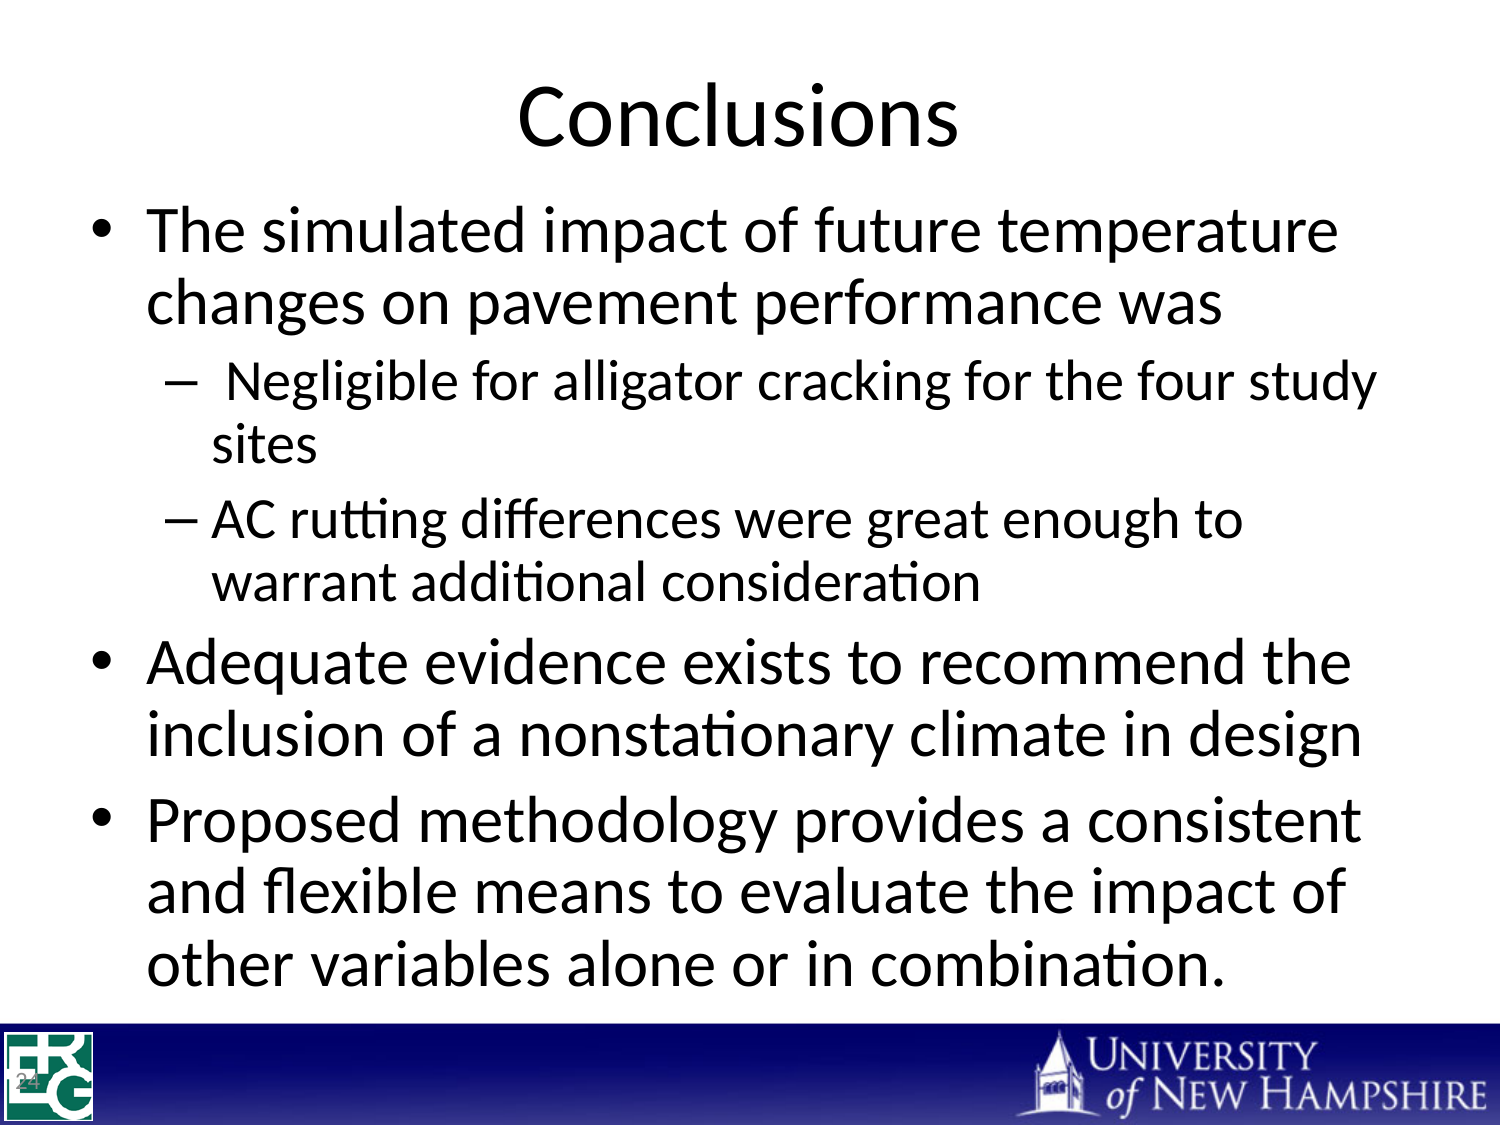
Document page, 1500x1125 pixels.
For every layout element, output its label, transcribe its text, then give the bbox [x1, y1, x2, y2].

picture [0, 0, 1500, 1125]
title Conclusions [74, 44, 1426, 176]
slide_number 24 [0, 1050, 350, 1110]
list The simulated impact of future temperature changes on pavement performance was Negligible for alligator cracking for the four study sites AC rutting differences were great enough to warrant additional consideration Adequate evidence exists to recommend the inclusion of a nonstationary climate in design Proposed methodology provides a consistent and flexible means to evaluate the impact of other variables alone or in combination. [74, 187, 1426, 931]
